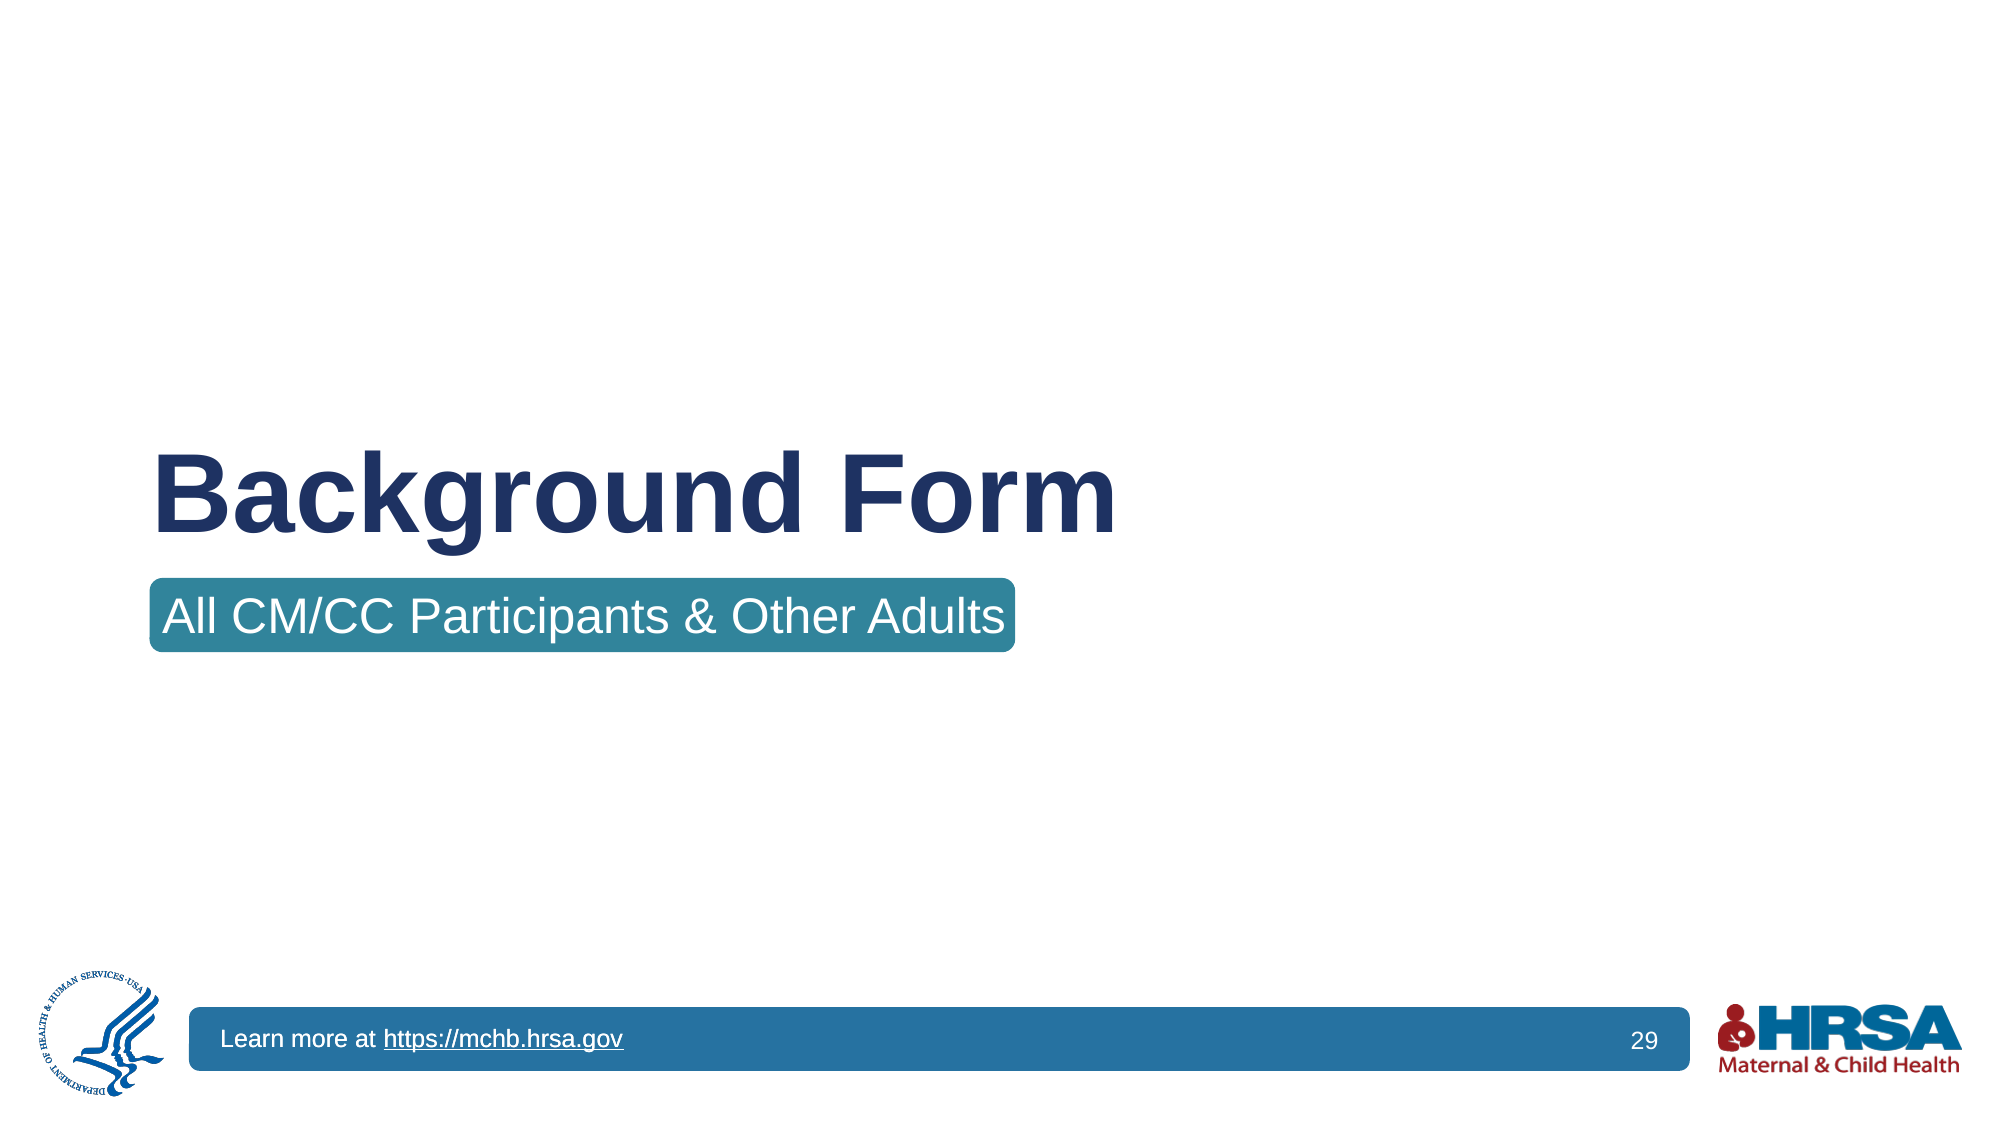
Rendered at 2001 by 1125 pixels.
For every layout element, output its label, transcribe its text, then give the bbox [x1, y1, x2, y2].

text_box [153, 577, 1012, 582]
picture [1880, 1004, 1962, 1046]
slide_number 29 [1612, 1009, 1674, 1070]
picture [1930, 1024, 1937, 1033]
list All CM/CC Participants & Other Adults [147, 582, 1872, 829]
title Background Form [136, 95, 1862, 564]
picture [38, 970, 165, 1097]
picture [1718, 1004, 1962, 1073]
picture [1829, 1017, 1844, 1024]
picture [1856, 1022, 1892, 1040]
